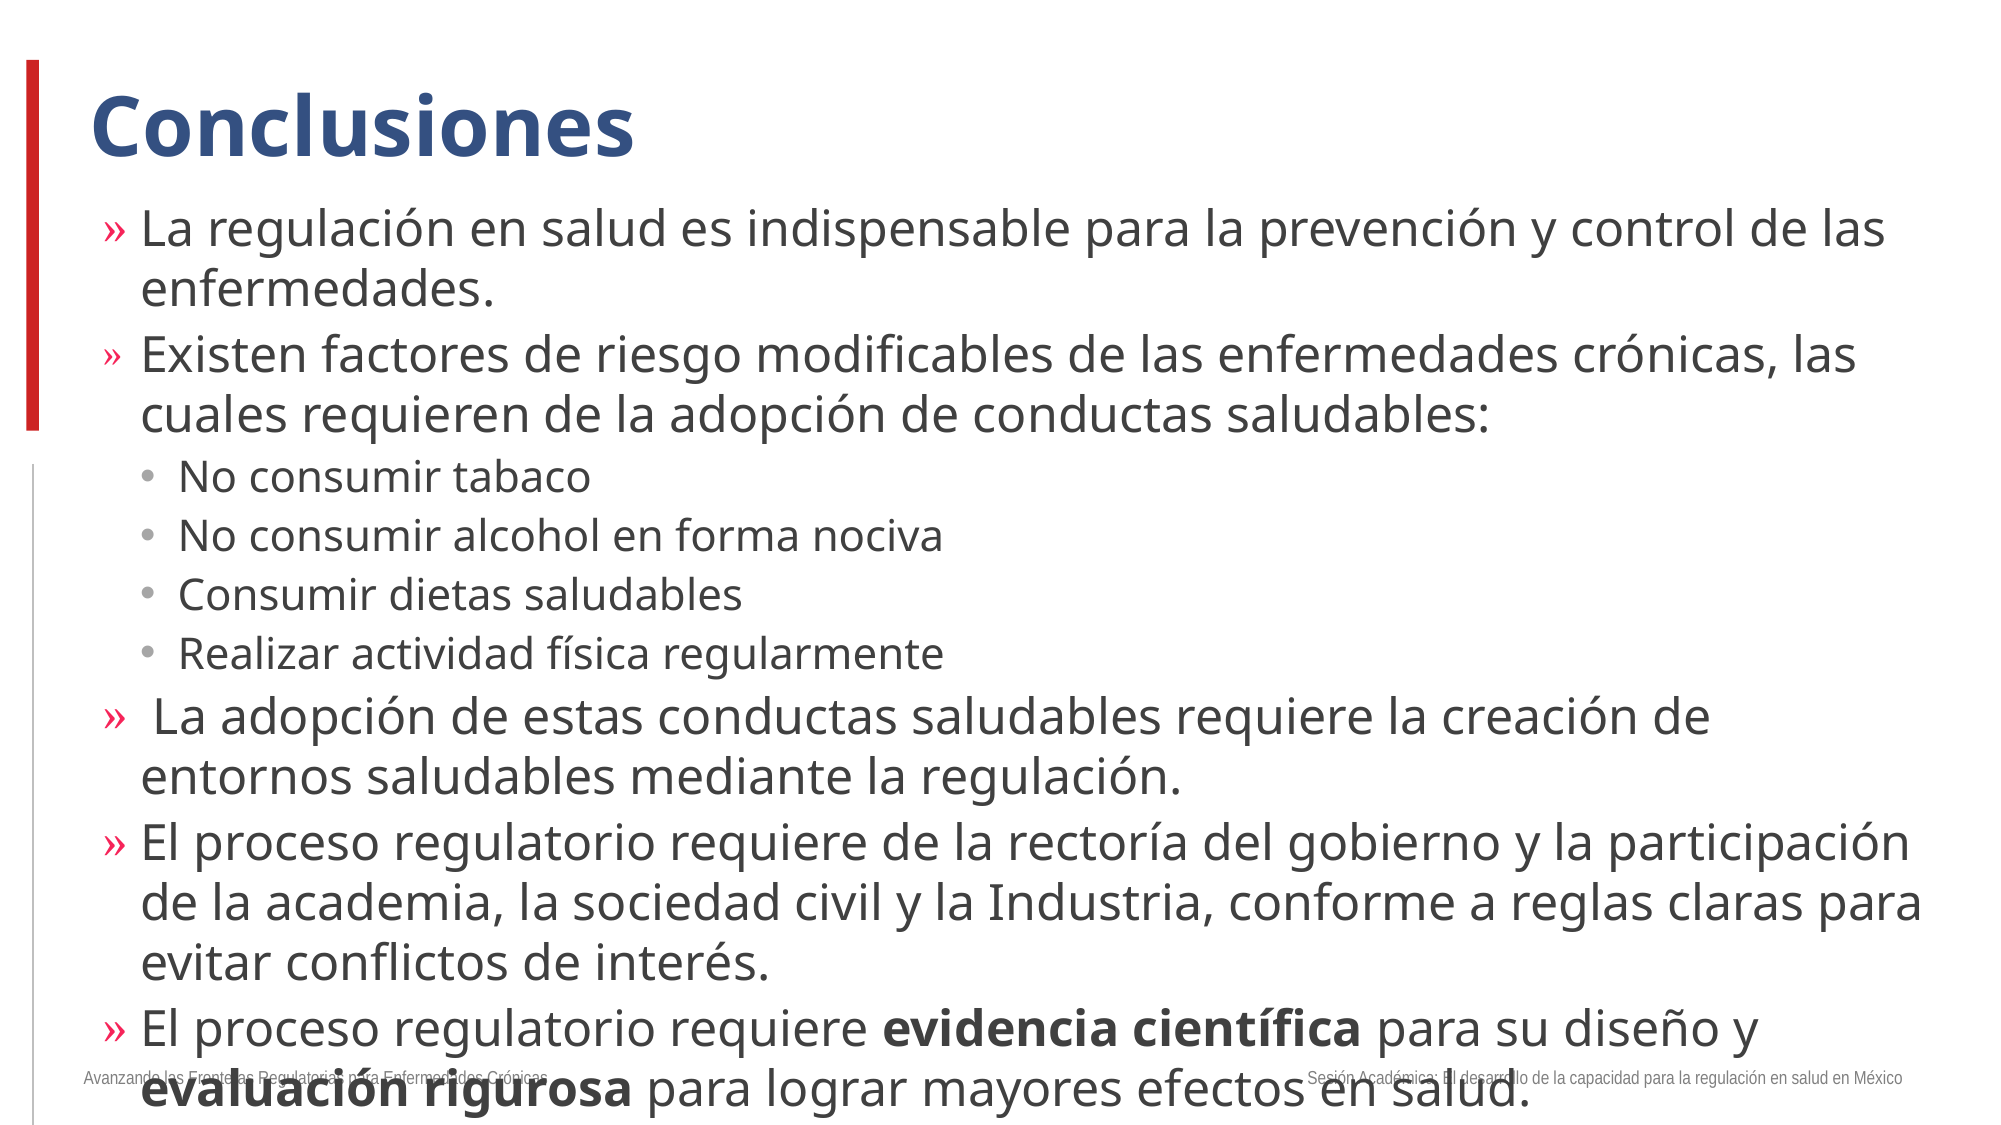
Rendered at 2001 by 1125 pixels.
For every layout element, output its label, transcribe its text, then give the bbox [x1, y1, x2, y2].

title Conclusiones [74, 47, 1907, 213]
list La regulación en salud es indispensable para la prevención y control de las enfermedades. Existen factores de riesgo modificables de las enfermedades crónicas, las cuales requieren de la adopción de conductas saludables: No consumir tabaco No consumir alcohol en forma nociva Consumir dietas saludables Realizar actividad física regularmente La adopción de estas conductas saludables requiere la creación de entornos saludables mediante la regulación. El proceso regulatorio requiere de la rectoría del gobierno y la participación de la academia, la sociedad civil y la Industria, conforme a reglas claras para evitar conflictos de interés. El proceso regulatorio requiere evidencia científica para su diseño y evaluación rigurosa para lograr mayores efectos en salud. [87, 189, 1944, 1046]
